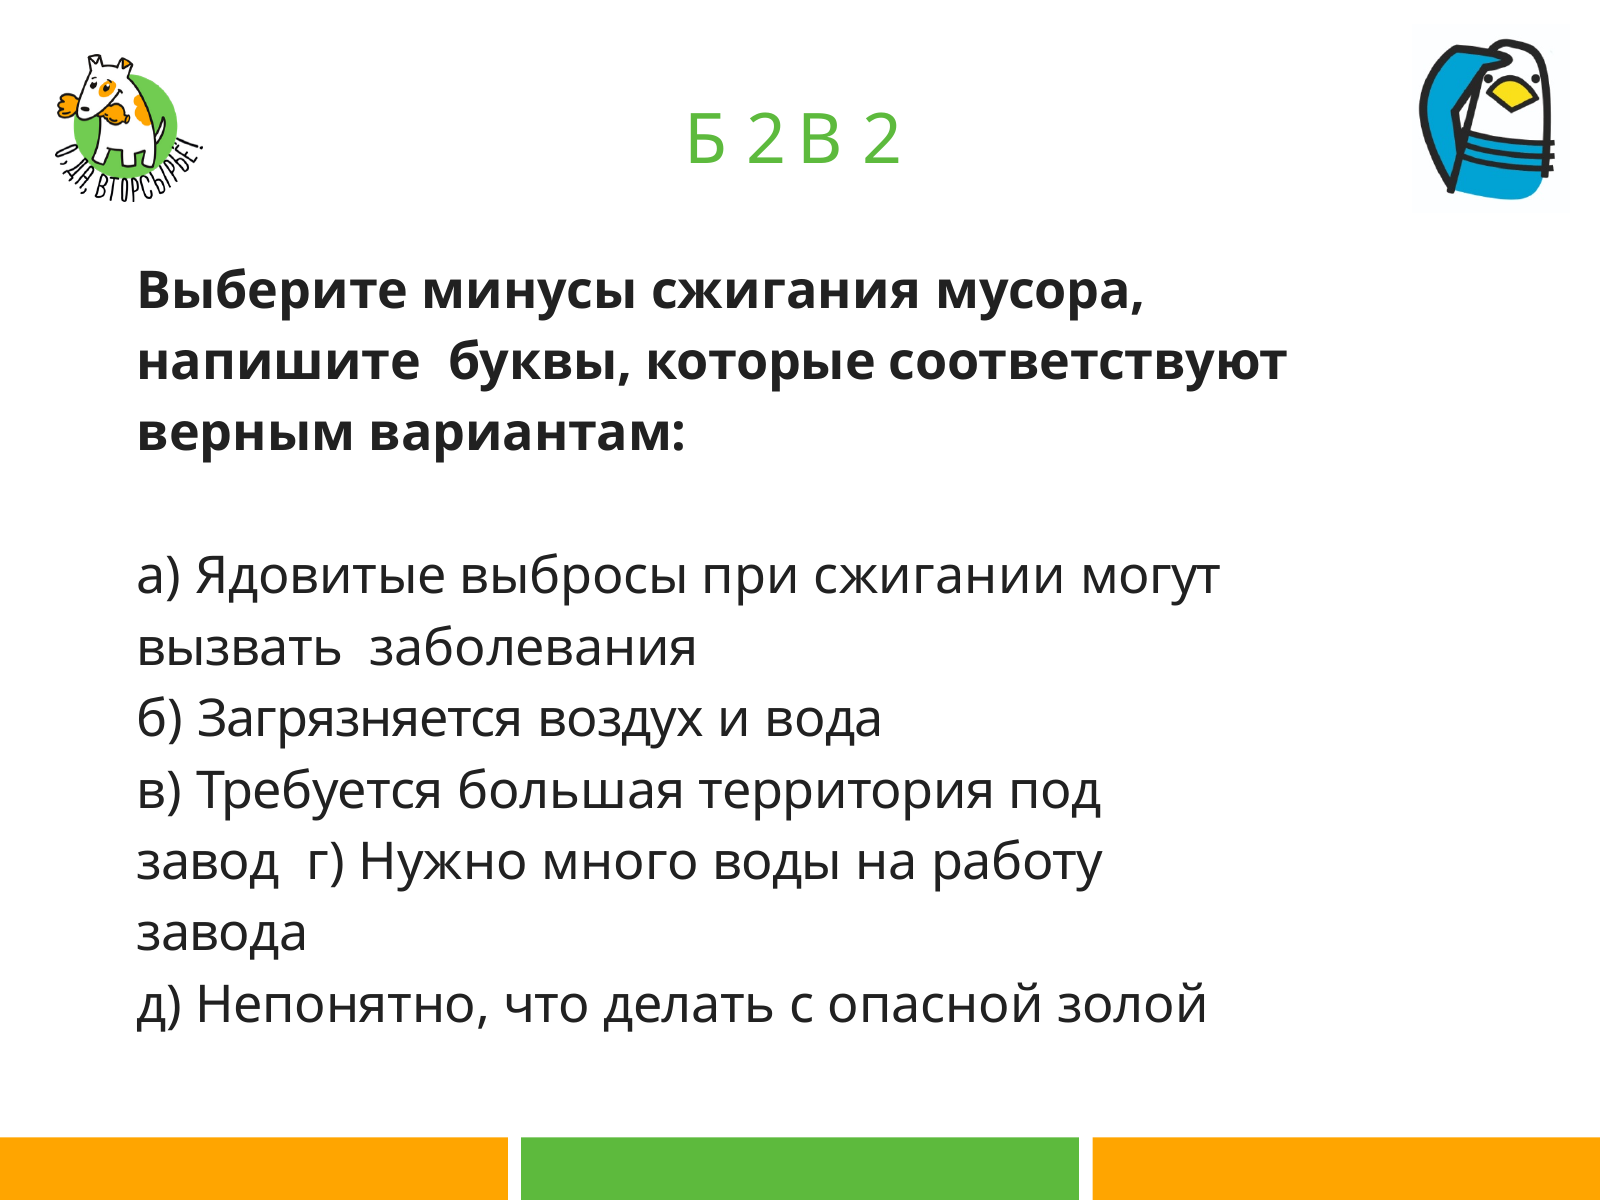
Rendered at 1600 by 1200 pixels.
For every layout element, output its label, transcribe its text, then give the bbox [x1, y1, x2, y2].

picture [1412, 24, 1571, 213]
text_box Выберите минусы сжигания мусора, напишите буквы, которые соответствуют верным вариантам: а) Ядовитые выбросы при сжигании могут вызвать заболевания б) Загрязняется воздух и вода в) Требуется большая территория под завод г) Нужно много воды на работу завода д) Непонятно, что делать с опасной золой [134, 245, 1433, 1033]
title Б2В2 [682, 90, 917, 294]
picture [55, 54, 203, 203]
